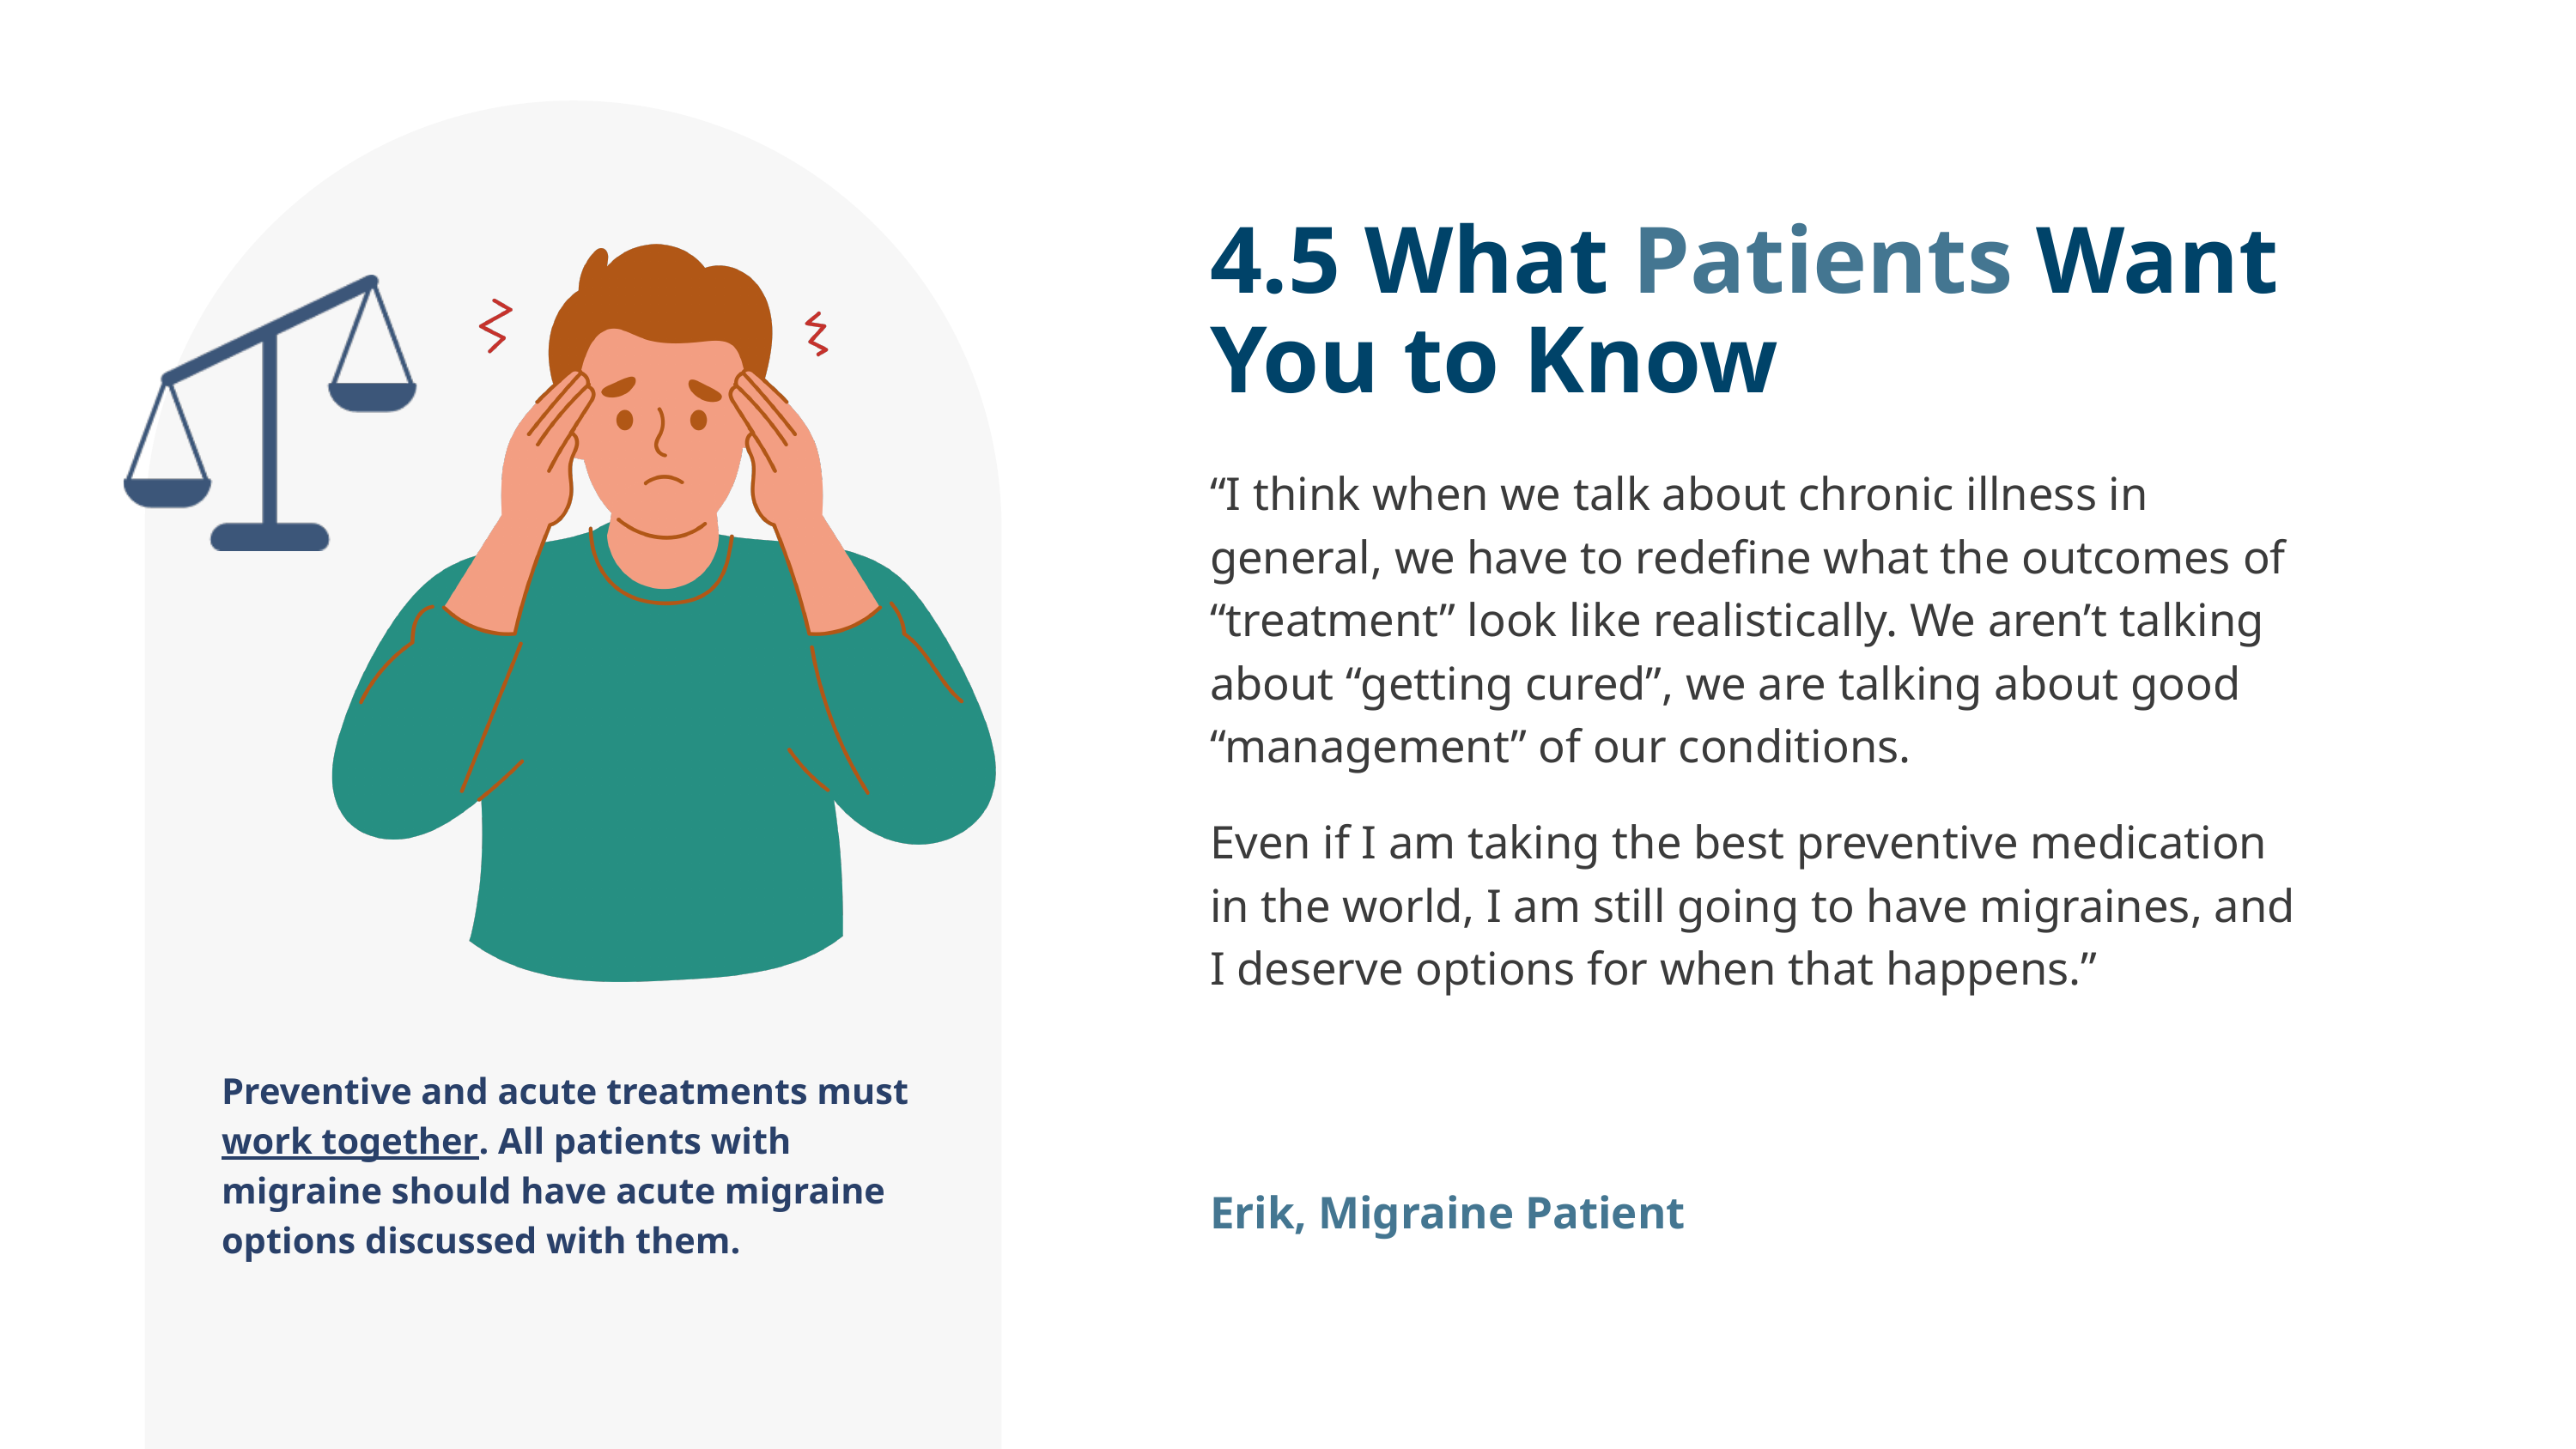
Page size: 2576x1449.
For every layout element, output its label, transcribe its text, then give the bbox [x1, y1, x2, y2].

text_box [0, 585, 1487, 1443]
text_box Erik, Migraine Patient [1493, 1189, 1688, 1238]
text_box [123, 275, 417, 551]
text_box “I think when we talk about chronic illness in general, we have to redefine what the outcomes of “treatment” look like realistically. We aren’t talking about “getting cured”, we are talking about good “management” of our conditions. Even if I am taking the best preventive medication in the world, I am still going to have migraines, and I deserve options for when that happens.” [1210, 456, 2300, 1058]
text_box [331, 244, 1002, 582]
text_box 4.5 What Patients Want You to Know [1210, 211, 2354, 411]
